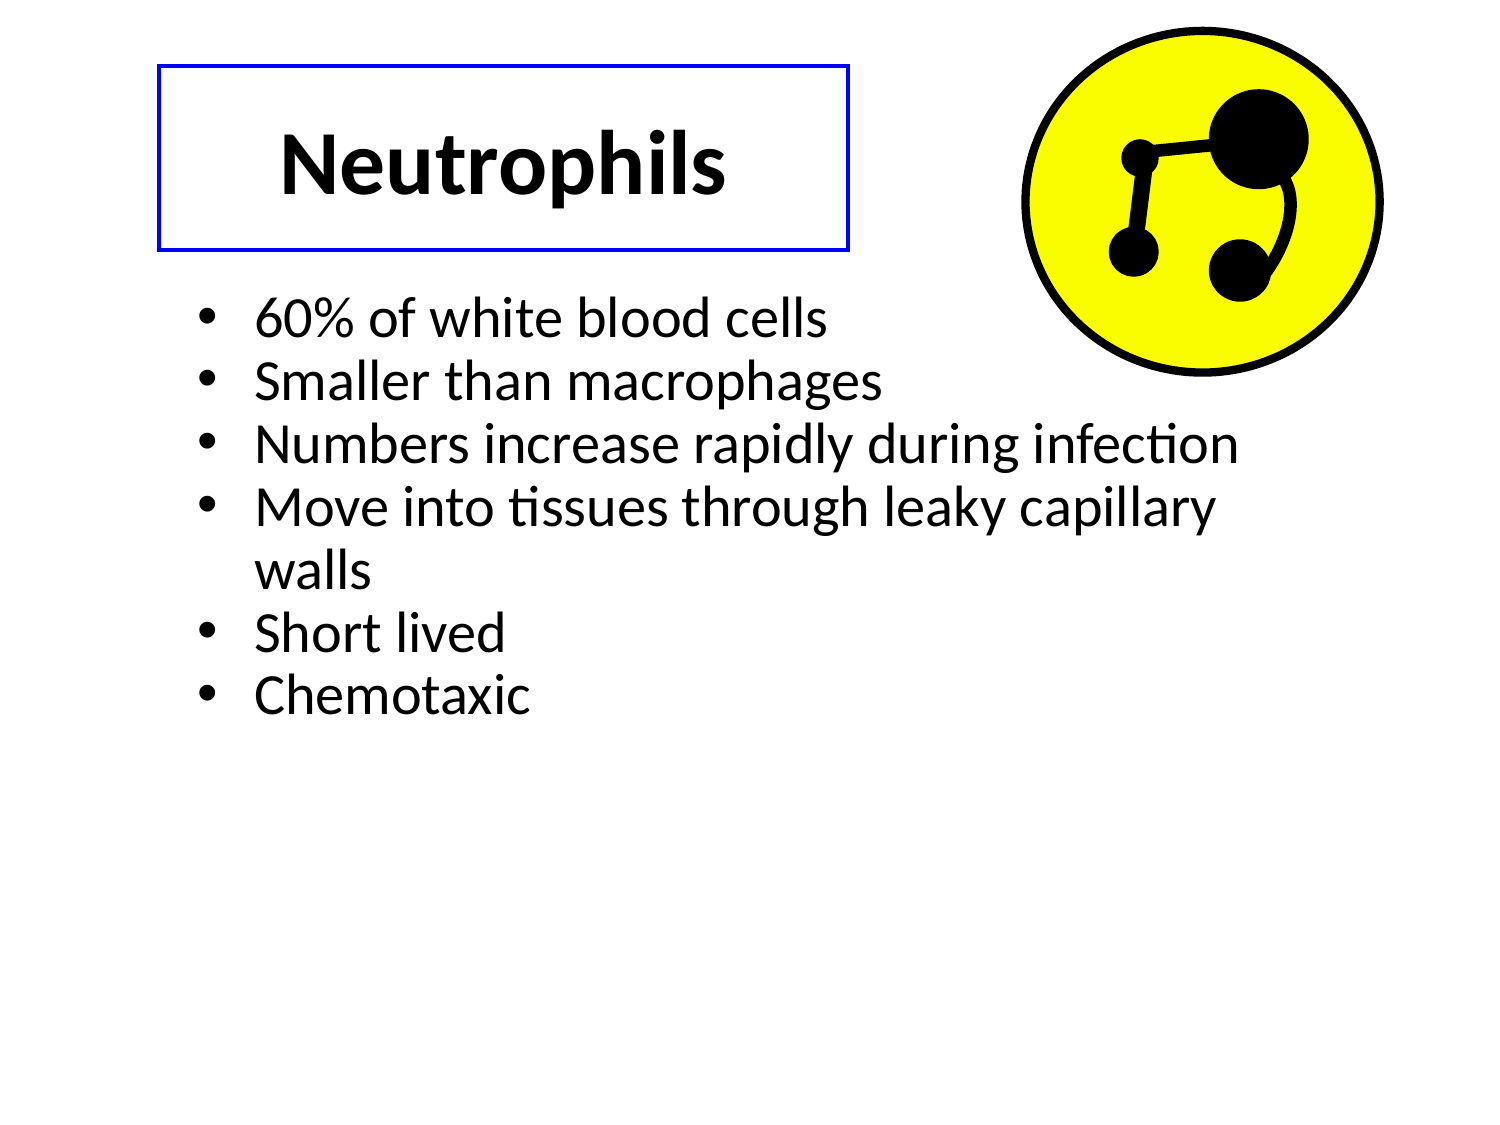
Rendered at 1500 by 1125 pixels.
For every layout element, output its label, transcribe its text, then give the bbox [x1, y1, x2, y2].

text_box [1025, 30, 1380, 373]
list 60% of white blood cells Smaller than macrophages Numbers increase rapidly during infection Move into tissues through leaky capillary walls Short lived Chemotaxic [183, 279, 1363, 860]
title Neutrophils [159, 66, 848, 250]
